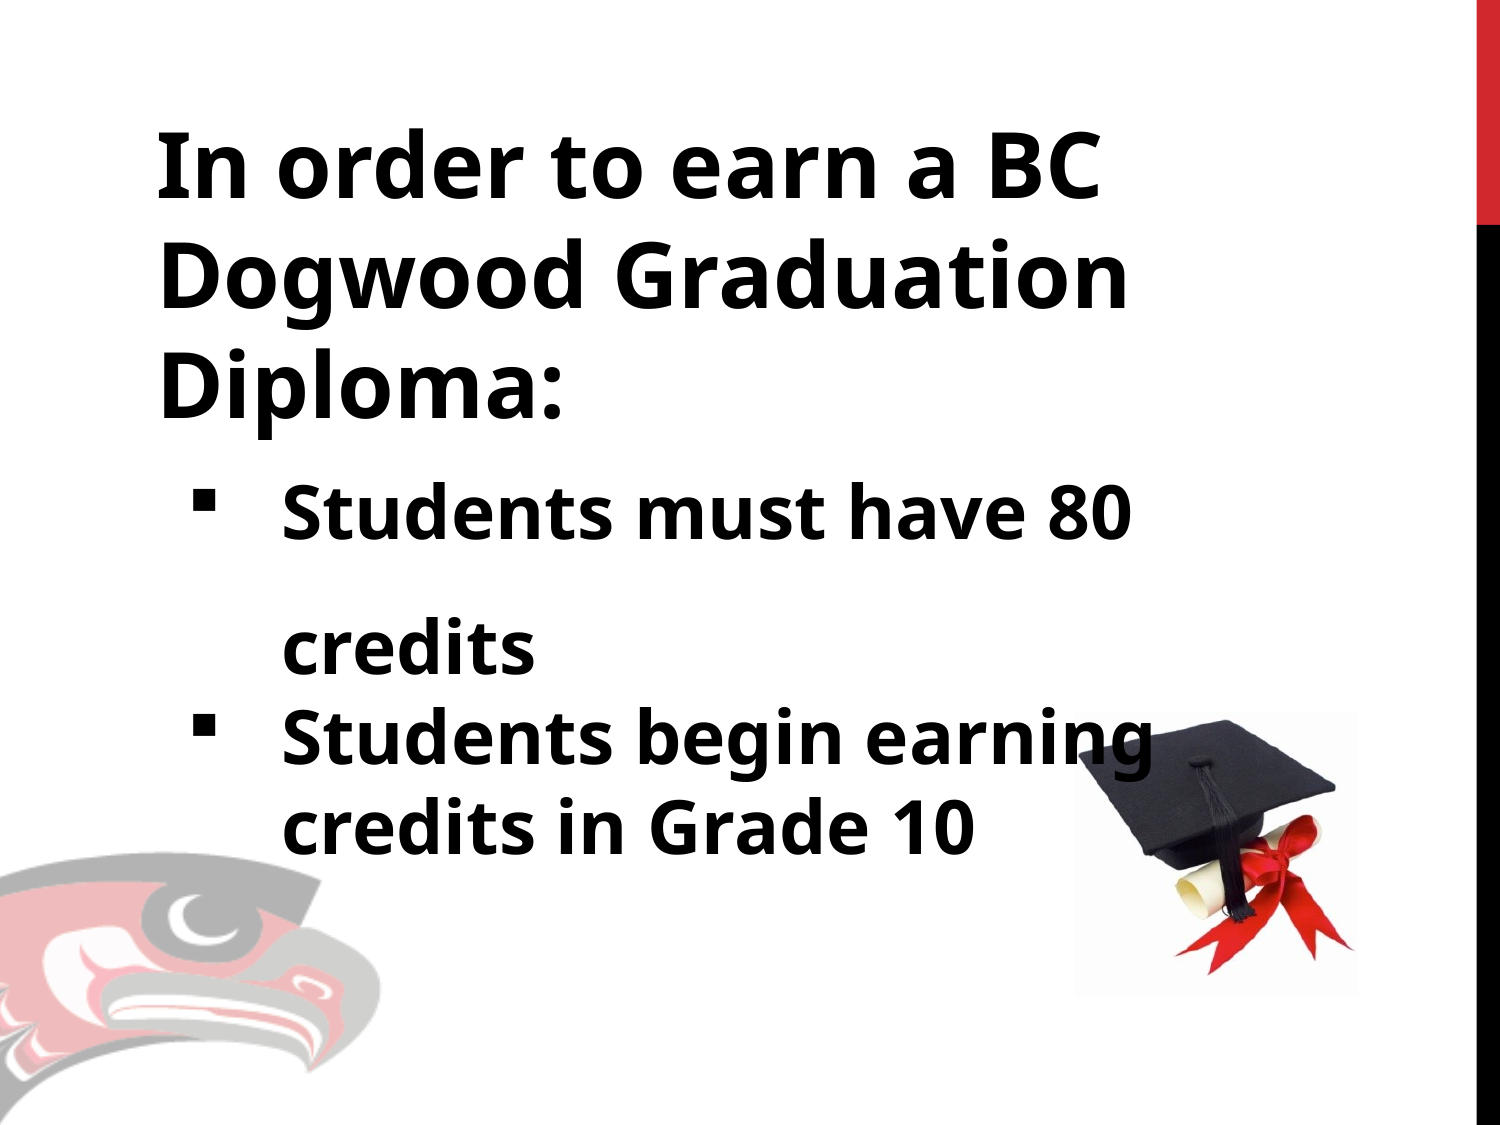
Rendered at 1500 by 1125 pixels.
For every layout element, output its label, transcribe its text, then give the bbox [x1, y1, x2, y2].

text_box Students must have 80 credits Students begin earning credits in Grade 10 [172, 412, 1335, 878]
text_box [1074, 712, 1358, 996]
text_box In order to earn a BC Dogwood Graduation Diploma: [141, 99, 1400, 445]
picture [0, 815, 390, 1125]
